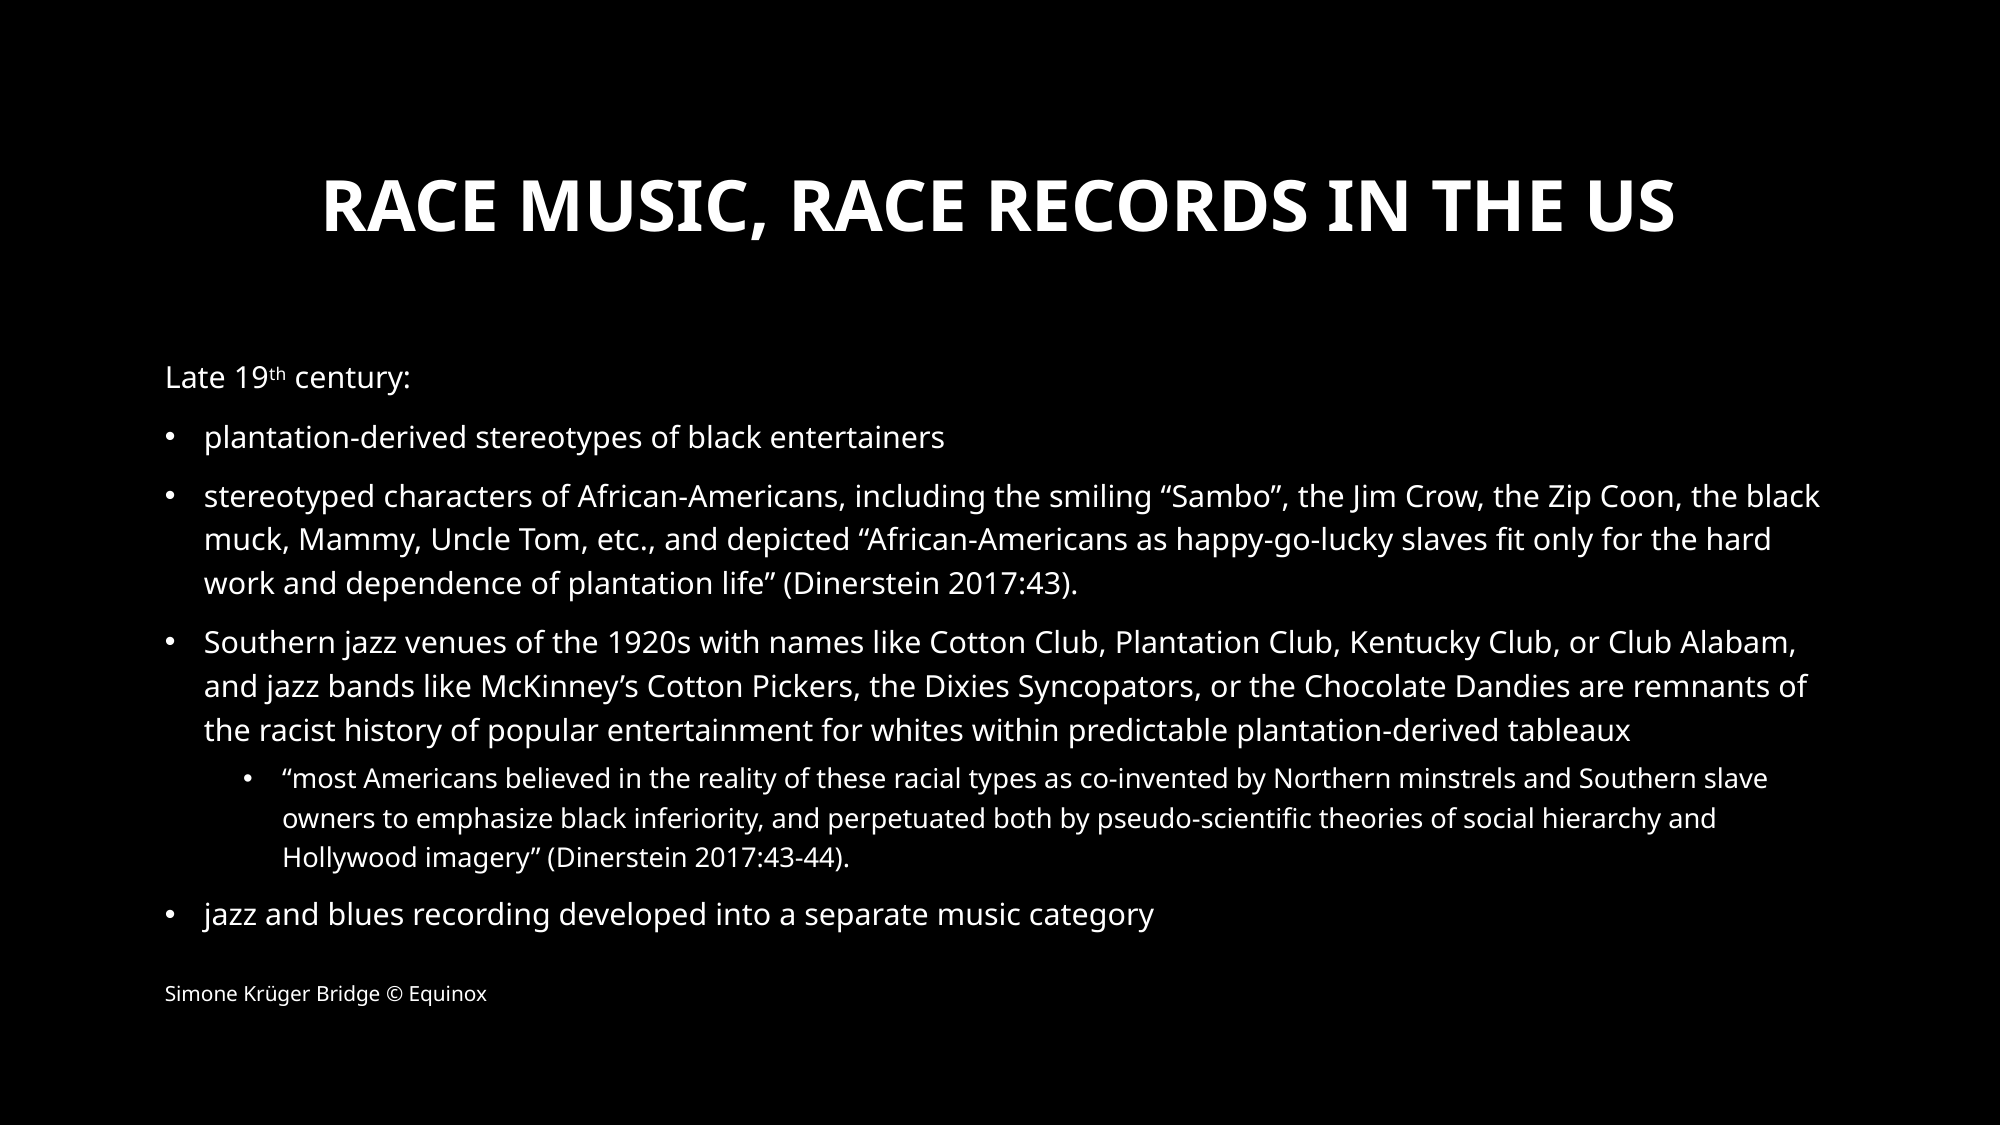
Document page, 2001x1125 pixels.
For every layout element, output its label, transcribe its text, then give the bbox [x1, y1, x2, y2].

title RACE MUSIC, RACE RECORDS IN THE US [149, 99, 1849, 318]
list Late 19th century: plantation-derived stereotypes of black entertainers stereotyped characters of African-Americans, including the smiling “Sambo”, the Jim Crow, the Zip Coon, the black muck, Mammy, Uncle Tom, etc., and depicted “African-Americans as happy-go-lucky slaves fit only for the hard work and dependence of plantation life” (Dinerstein 2017:43). Southern jazz venues of the 1920s with names like Cotton Club, Plantation Club, Kentucky Club, or Club Alabam, and jazz bands like McKinney’s Cotton Pickers, the Dixies Syncopators, or the Chocolate Dandies are remnants of the racist history of popular entertainment for whites within predictable plantation-derived tableaux “most Americans believed in the reality of these racial types as co-invented by Northern minstrels and Southern slave owners to emphasize black inferiority, and perpetuated both by pseudo-scientific theories of social hierarchy and Hollywood imagery” (Dinerstein 2017:43-44). jazz and blues recording developed into a separate music category [149, 343, 1849, 950]
footer Simone Krüger Bridge © Equinox [149, 965, 1245, 1025]
